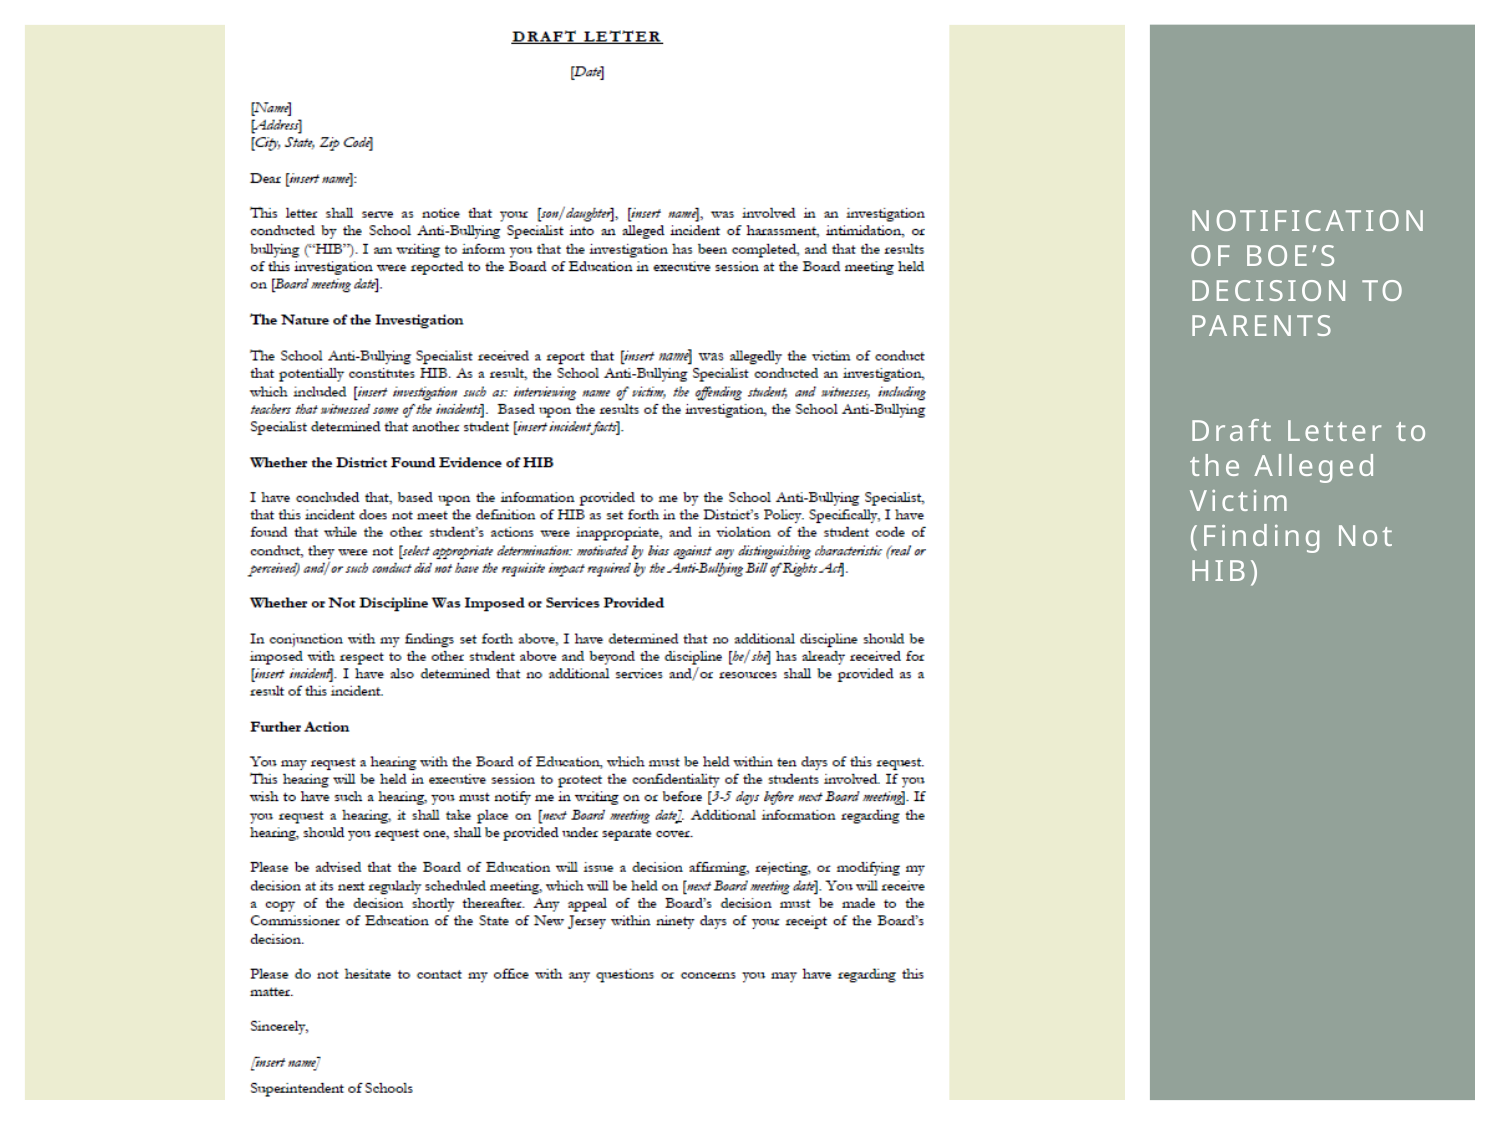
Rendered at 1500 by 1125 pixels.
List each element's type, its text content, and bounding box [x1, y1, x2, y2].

picture [224, 22, 950, 1118]
list Draft Letter to the Alleged Victim (Finding Not HIB) [1174, 412, 1449, 875]
title Notification of Boe’s decision to parents [1174, 75, 1450, 350]
